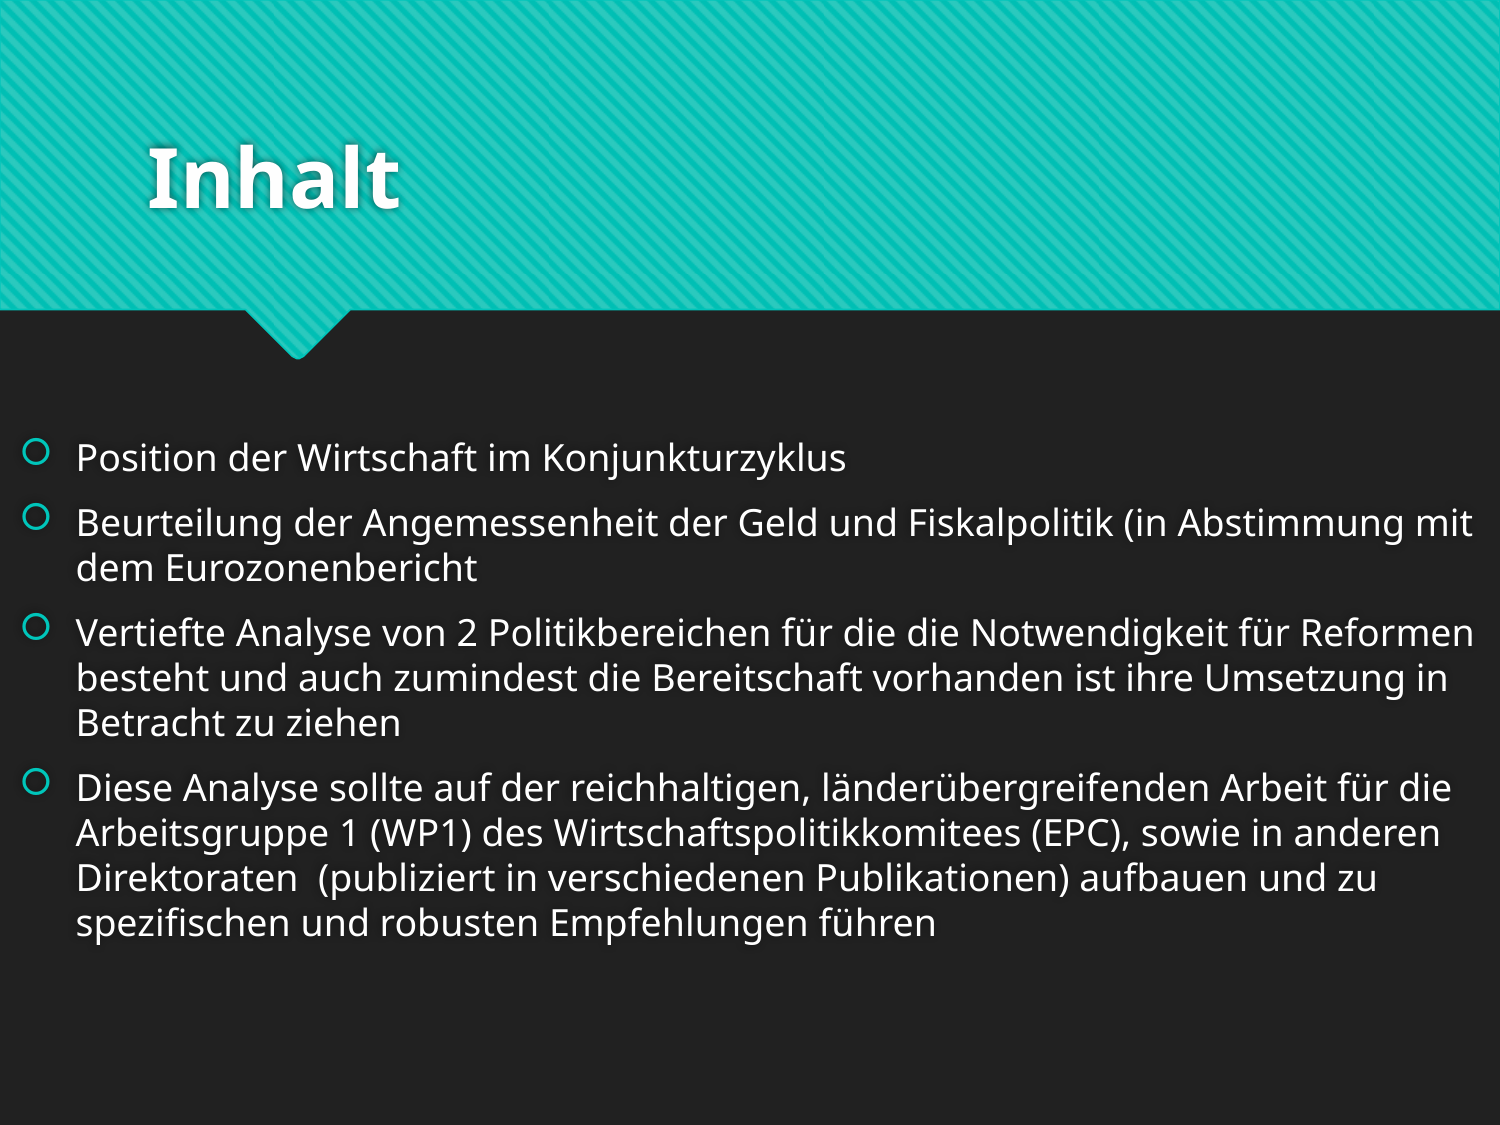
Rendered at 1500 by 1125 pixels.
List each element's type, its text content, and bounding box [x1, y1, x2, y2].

list Position der Wirtschaft im Konjunkturzyklus Beurteilung der Angemessenheit der Geld und Fiskalpolitik (in Abstimmung mit dem Eurozonenbericht Vertiefte Analyse von 2 Politikbereichen für die die Notwendigkeit für Reformen besteht und auch zumindest die Bereitschaft vorhanden ist ihre Umsetzung in Betracht zu ziehen Diese Analyse sollte auf der reichhaltigen, länderübergreifenden Arbeit für die Arbeitsgruppe 1 (WP1) des Wirtschaftspolitikkomitees (EPC), sowie in anderen Direktoraten (publiziert in verschiedenen Publikationen) aufbauen und zu spezifischen und robusten Empfehlungen führen [4, 254, 1500, 1125]
title Inhalt [132, 73, 1368, 233]
